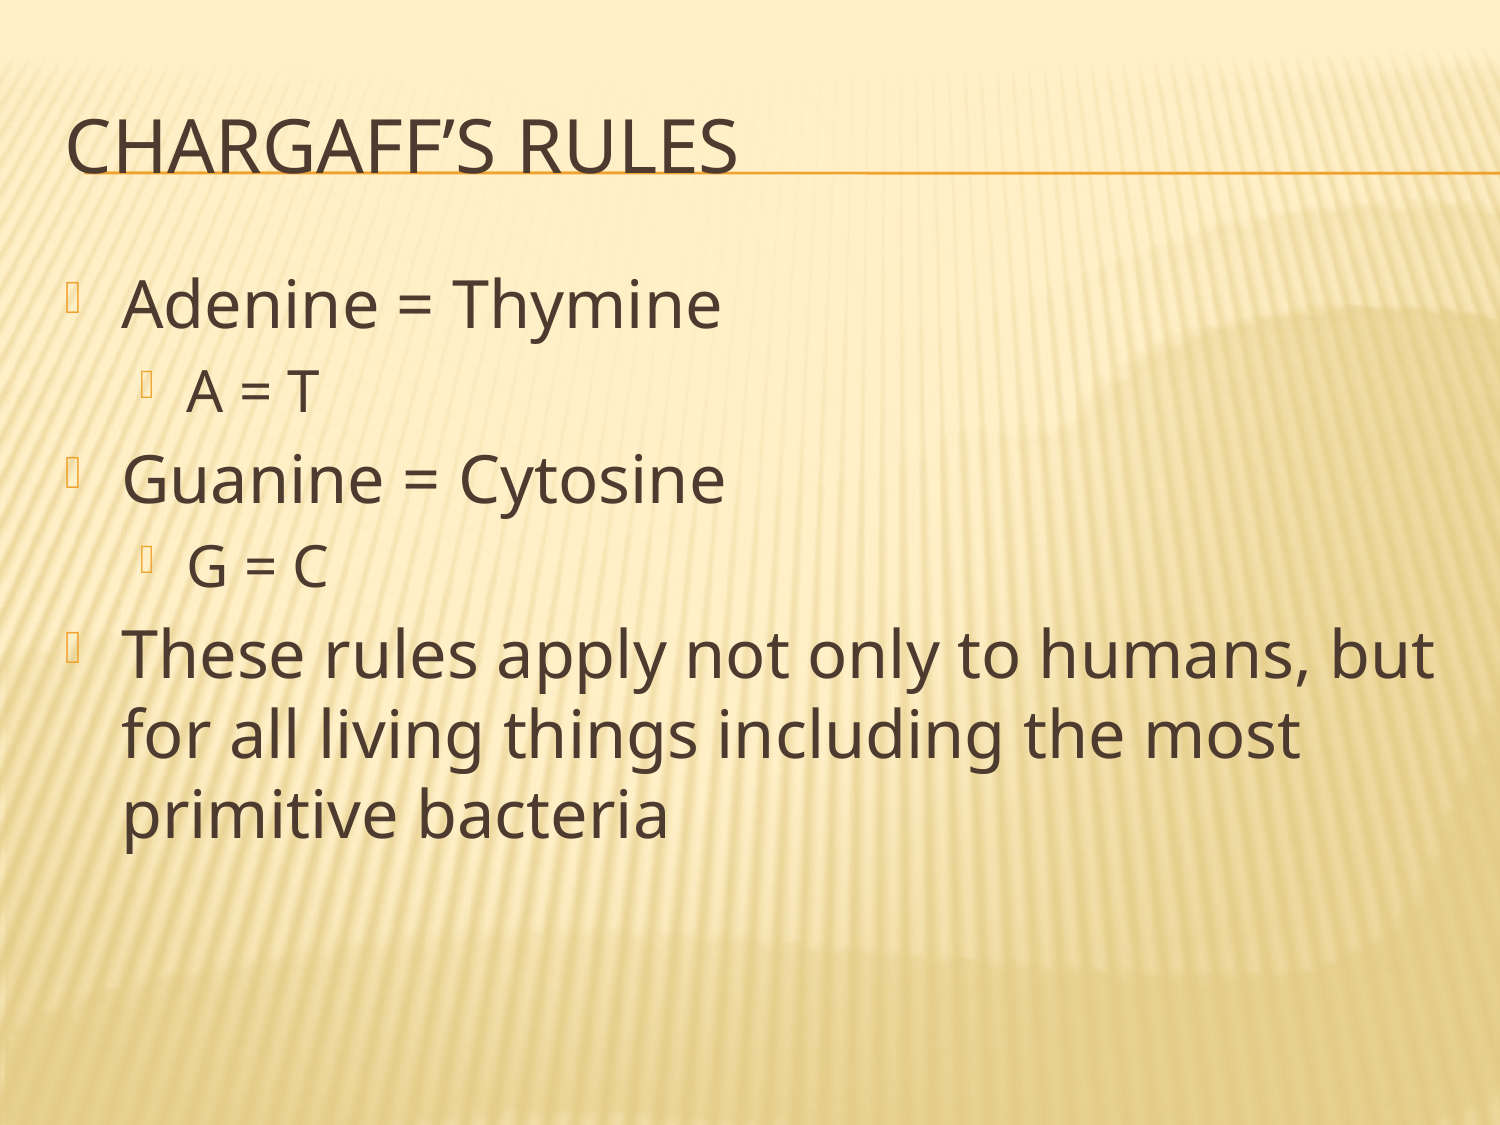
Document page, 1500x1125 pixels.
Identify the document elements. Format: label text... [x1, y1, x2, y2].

list Adenine = Thymine A = T Guanine = Cytosine G = C These rules apply not only to humans, but for all living things including the most primitive bacteria [50, 254, 1475, 998]
title Chargaff’s rules [50, 75, 1475, 213]
